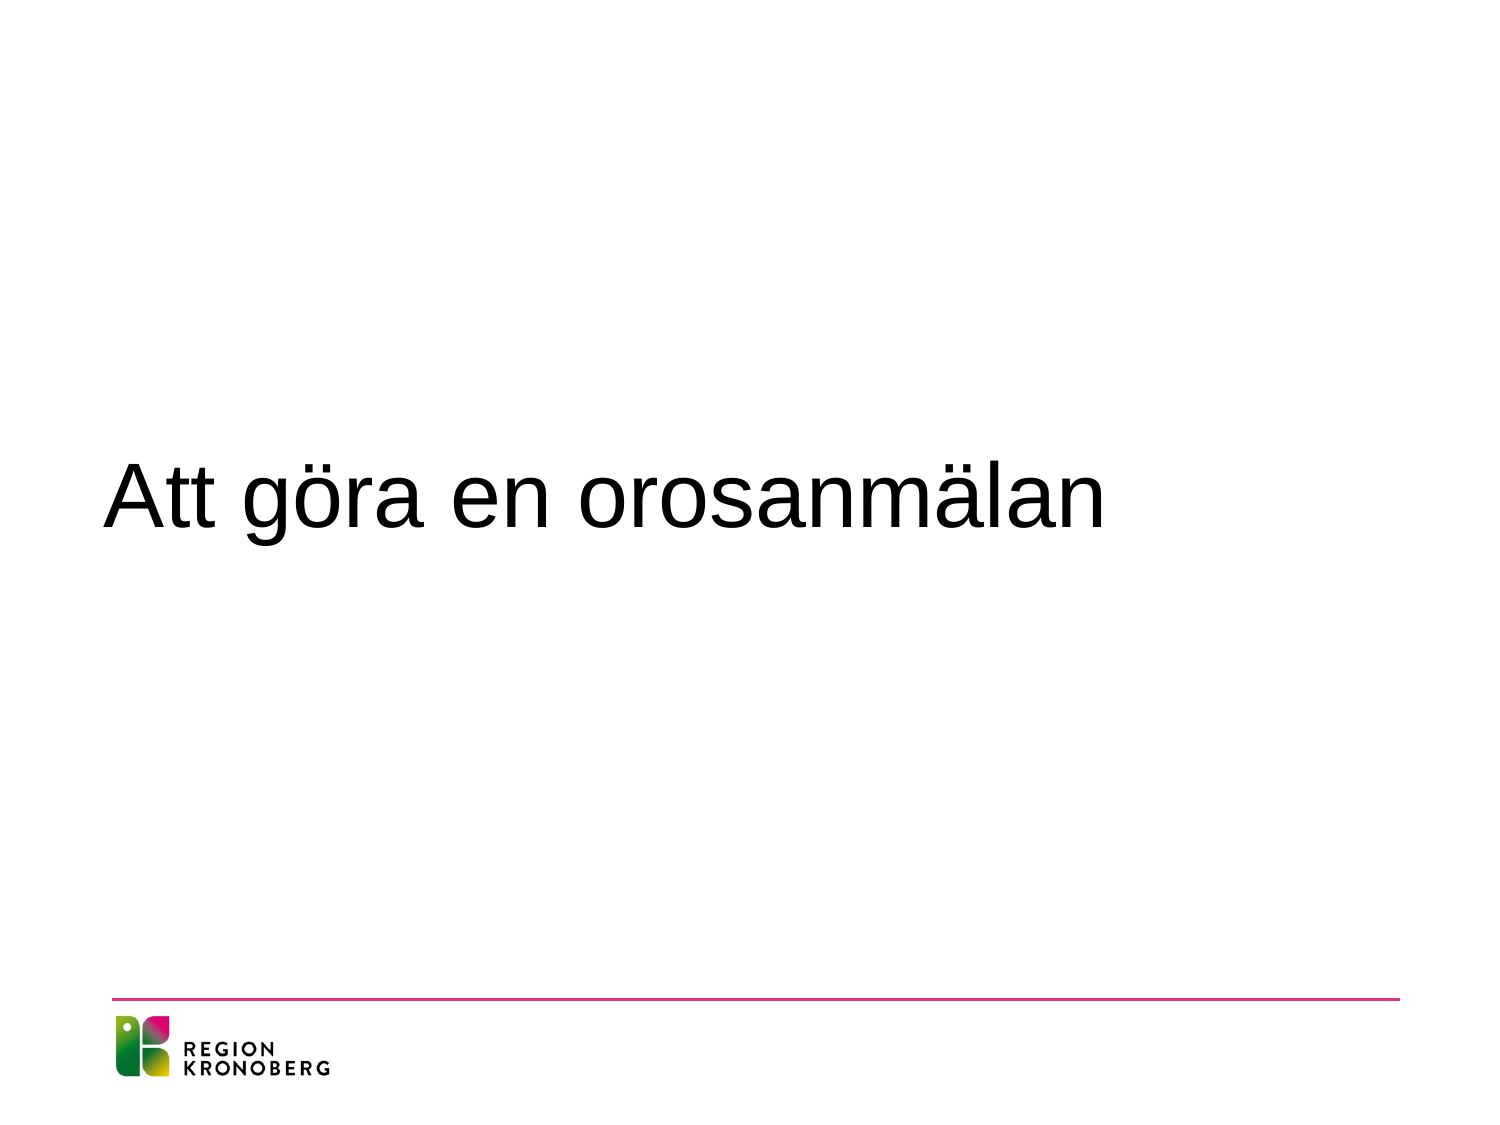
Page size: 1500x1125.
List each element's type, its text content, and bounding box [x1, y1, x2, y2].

title Att göra en orosanmälan [88, 389, 1461, 607]
picture [110, 1011, 336, 1081]
